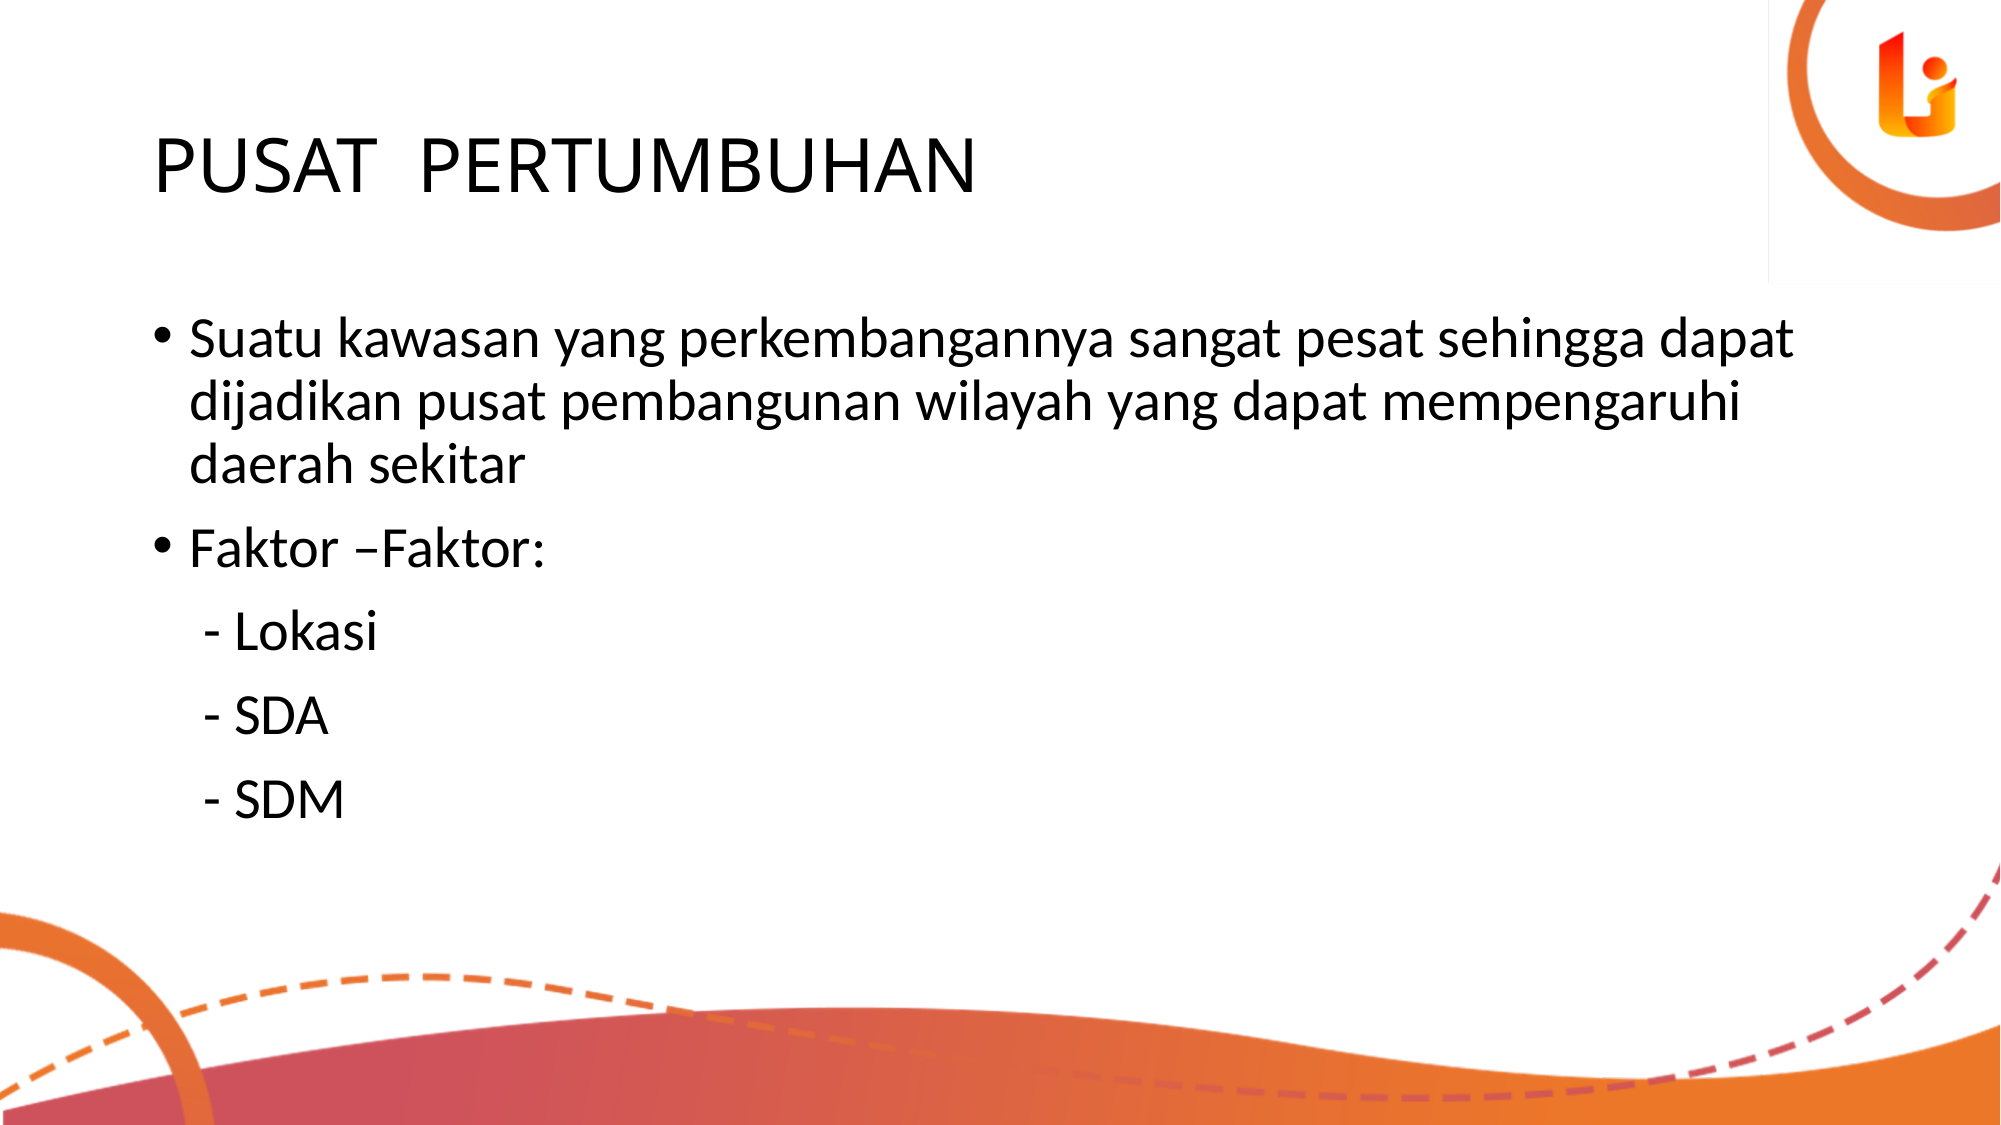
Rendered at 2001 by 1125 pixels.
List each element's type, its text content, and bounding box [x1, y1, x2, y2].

list Suatu kawasan yang perkembangannya sangat pesat sehingga dapat dijadikan pusat pembangunan wilayah yang dapat mempengaruhi daerah sekitar Faktor –Faktor: - Lokasi - SDA - SDM [137, 299, 1863, 1014]
picture [0, 0, 2001, 1125]
title PUSAT PERTUMBUHAN [137, 59, 1863, 278]
